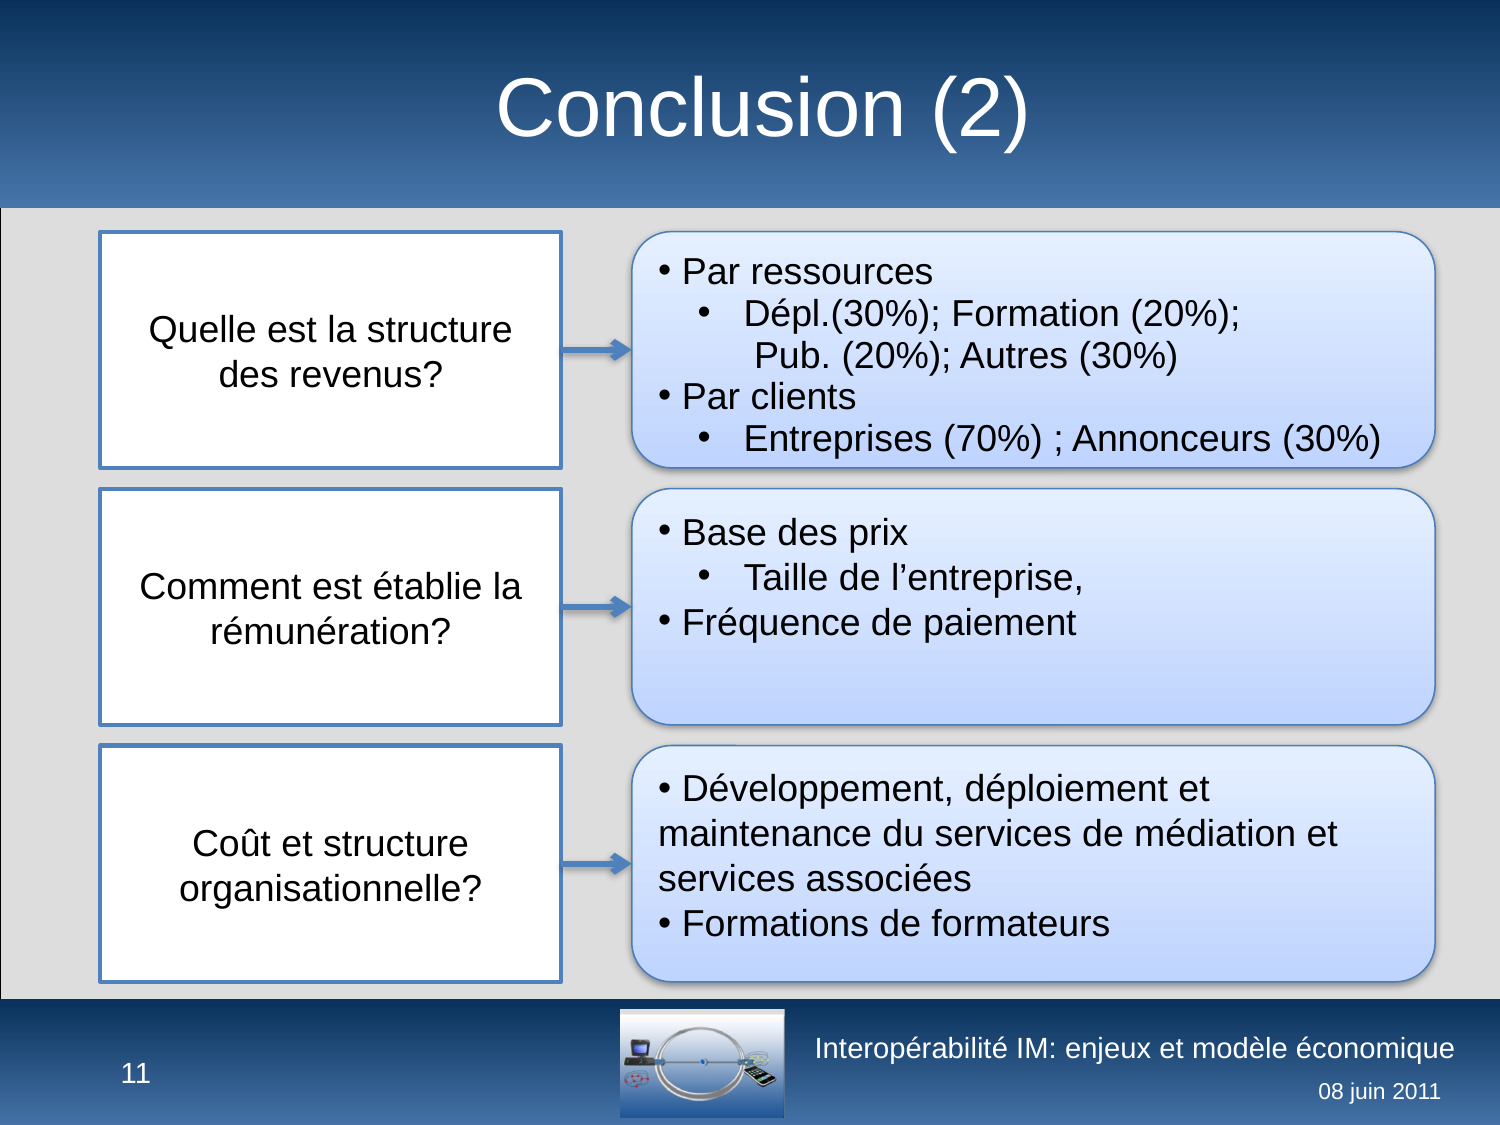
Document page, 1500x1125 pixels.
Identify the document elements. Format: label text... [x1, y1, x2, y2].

slide_number 11 [88, 1046, 184, 1095]
text_box Comment est établie la rémunération? [98, 487, 563, 727]
picture [0, 999, 1500, 1125]
text_box Coût et structure organisationnelle? [98, 743, 563, 984]
text_box Par ressources Dépl.(30%); Formation (20%); Pub. (20%); Autres (30%) Par clients Entreprises (70%) ; Annonceurs (30%) [631, 230, 1436, 469]
picture [0, 0, 1500, 208]
text_box Développement, déploiement et maintenance du services de médiation et services associées Formations de formateurs [631, 744, 1436, 983]
text_box Quelle est la structure des revenus? [98, 230, 563, 470]
text_box Base des prix Taille de l’entreprise, Fréquence de paiement [631, 487, 1436, 726]
title Conclusion (2) [88, 8, 1439, 197]
